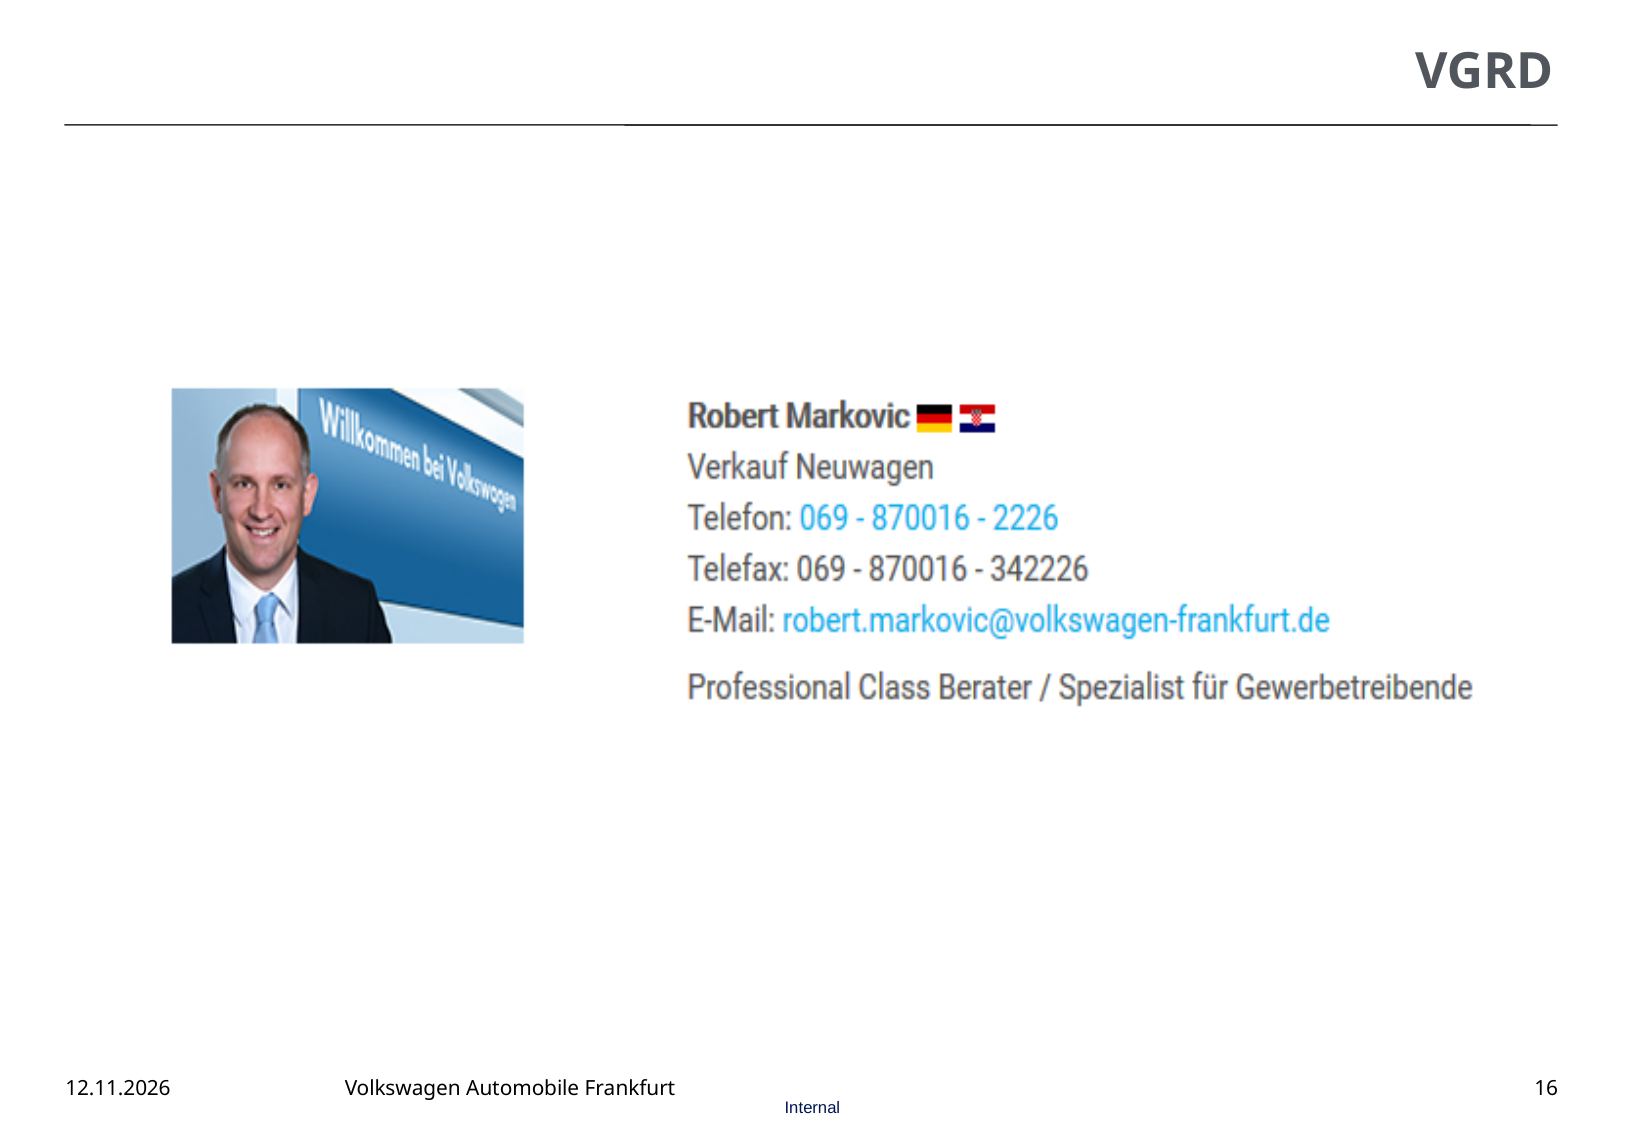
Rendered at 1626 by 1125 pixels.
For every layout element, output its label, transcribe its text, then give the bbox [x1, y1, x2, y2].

picture [138, 337, 1498, 717]
footer Volkswagen Automobile Frankfurt [345, 1074, 1437, 1104]
slide_number 16 [1437, 1074, 1558, 1104]
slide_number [65, 1074, 345, 1104]
